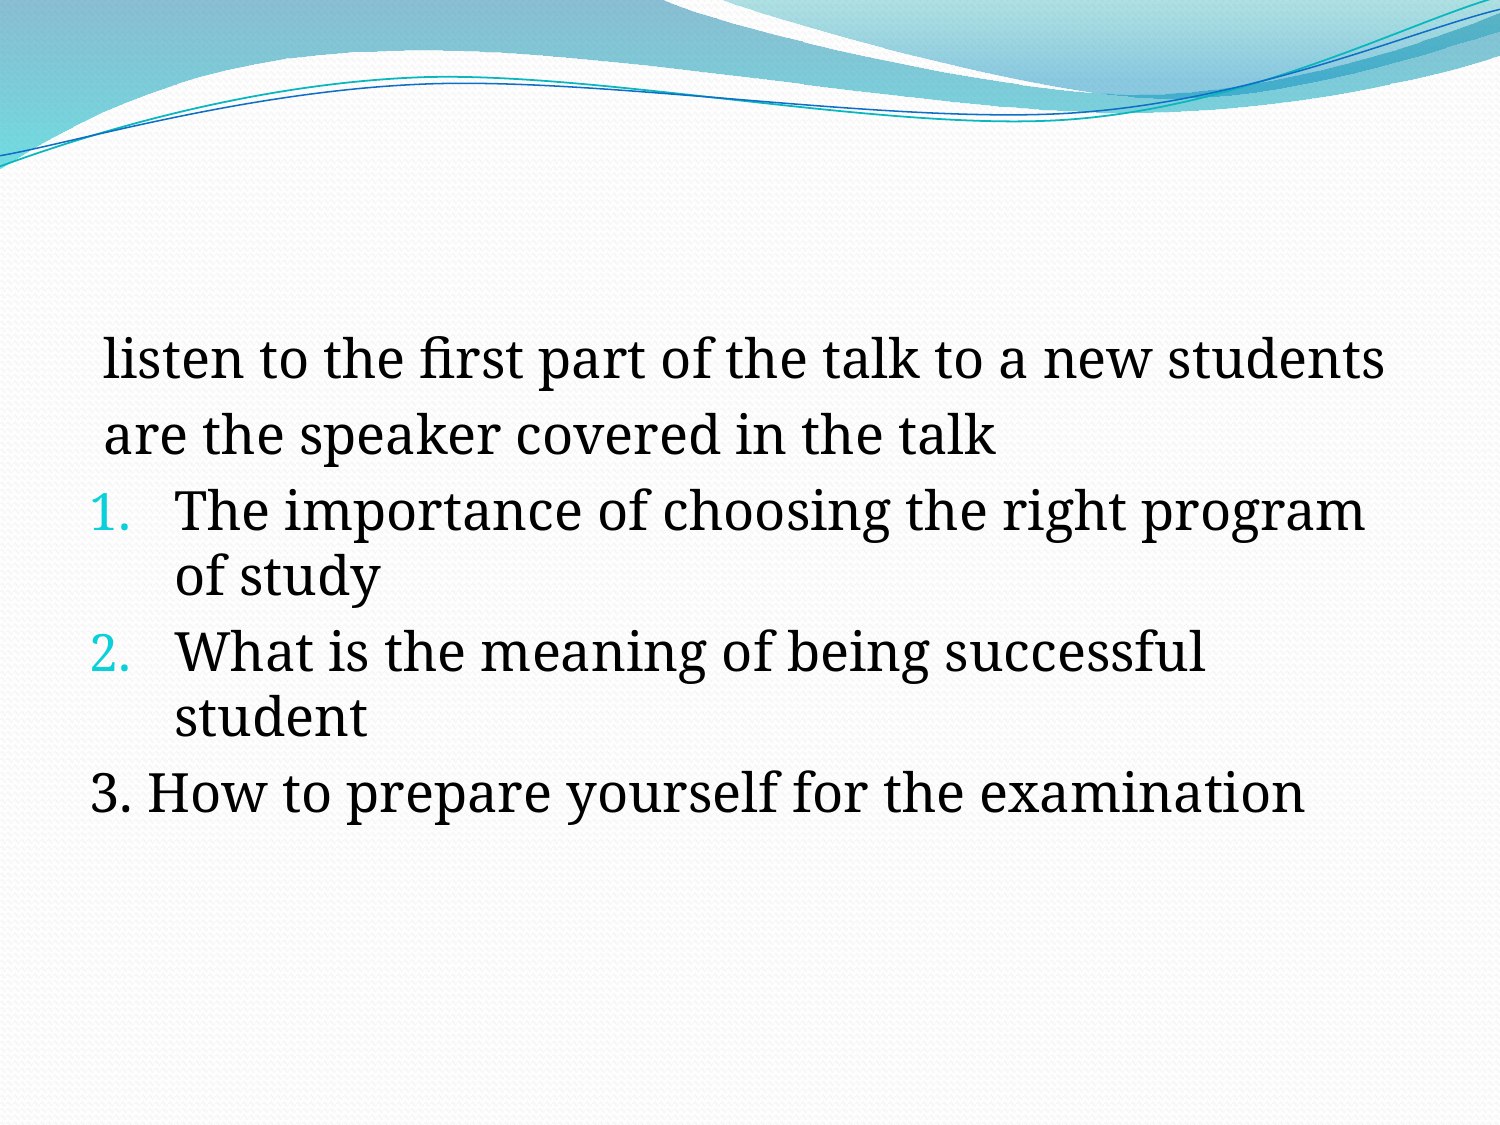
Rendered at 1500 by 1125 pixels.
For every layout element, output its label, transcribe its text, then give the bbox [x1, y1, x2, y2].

list listen to the first part of the talk to a new students are the speaker covered in the talk The importance of choosing the right program of study What is the meaning of being successful student 3. How to prepare yourself for the examination [75, 317, 1425, 1038]
